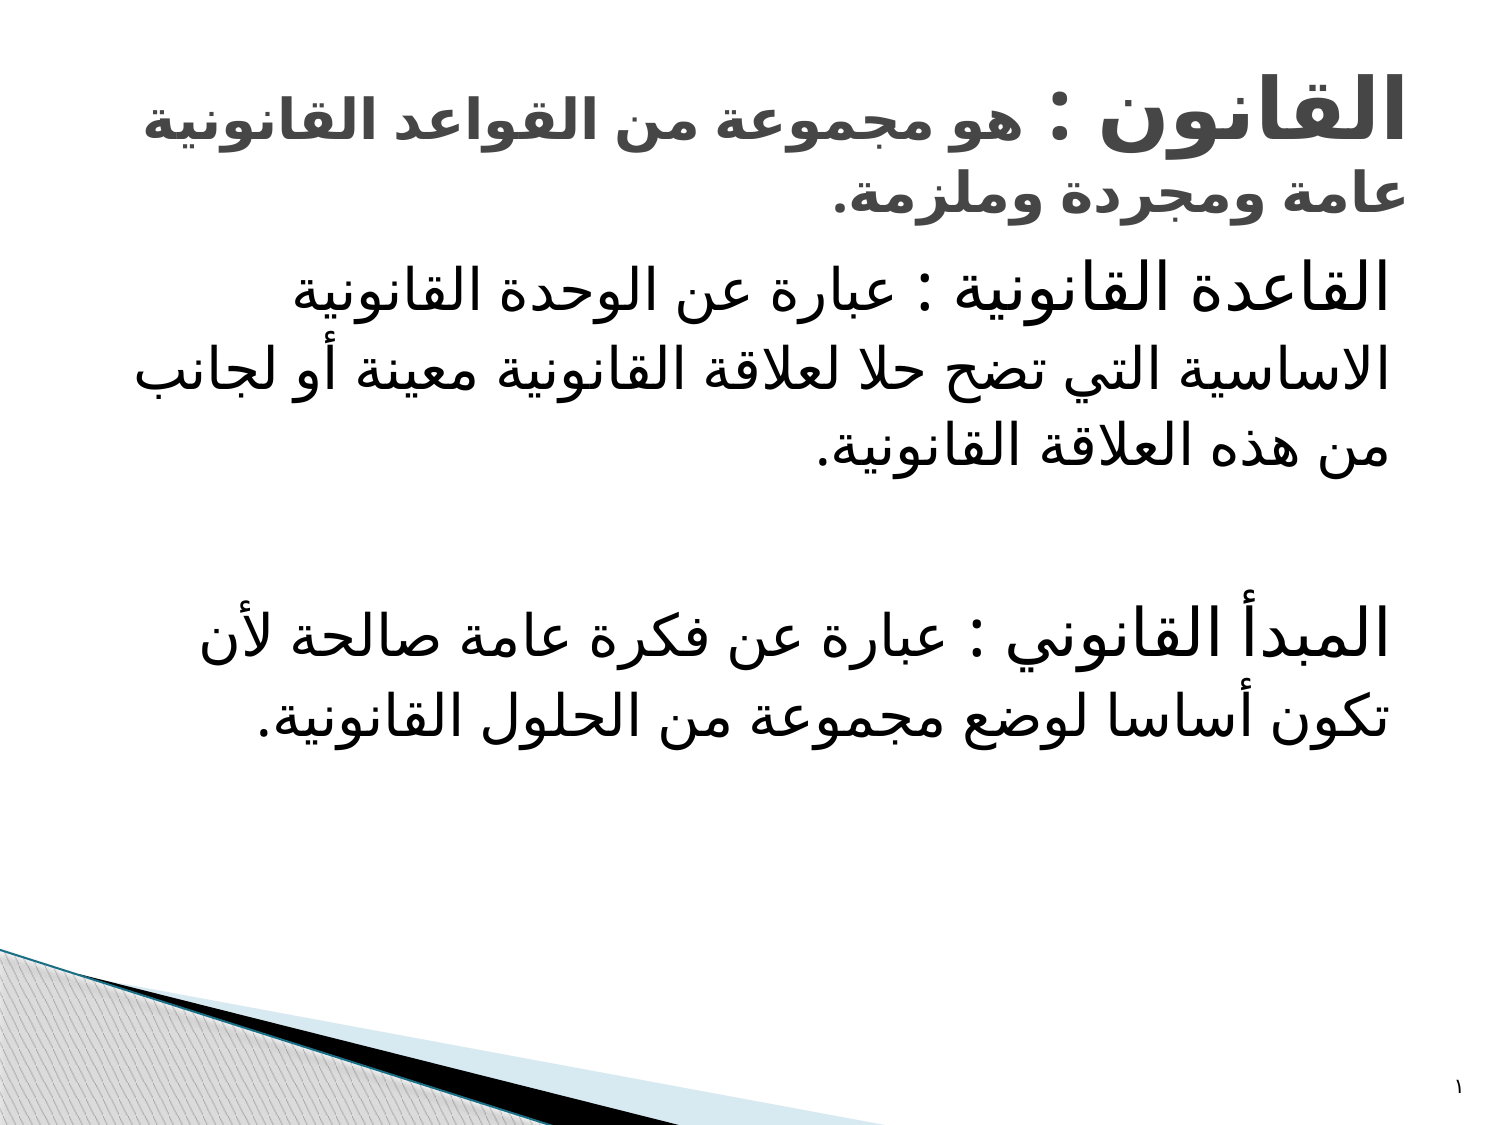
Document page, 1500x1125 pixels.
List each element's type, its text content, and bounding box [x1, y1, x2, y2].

title القانون : هو مجموعة من القواعد القانونية عامة ومجردة وملزمة. [75, 45, 1425, 233]
list القاعدة القانونية : عبارة عن الوحدة القانونية الاساسية التي تضح حلا لعلاقة القانونية معينة أو لجانب من هذه العلاقة القانونية. المبدأ القانوني : عبارة عن فكرة عامة صالحة لأن تكون أساسا لوضع مجموعة من الحلول القانونية. [75, 243, 1425, 986]
slide_number ١ [1419, 1054, 1480, 1105]
